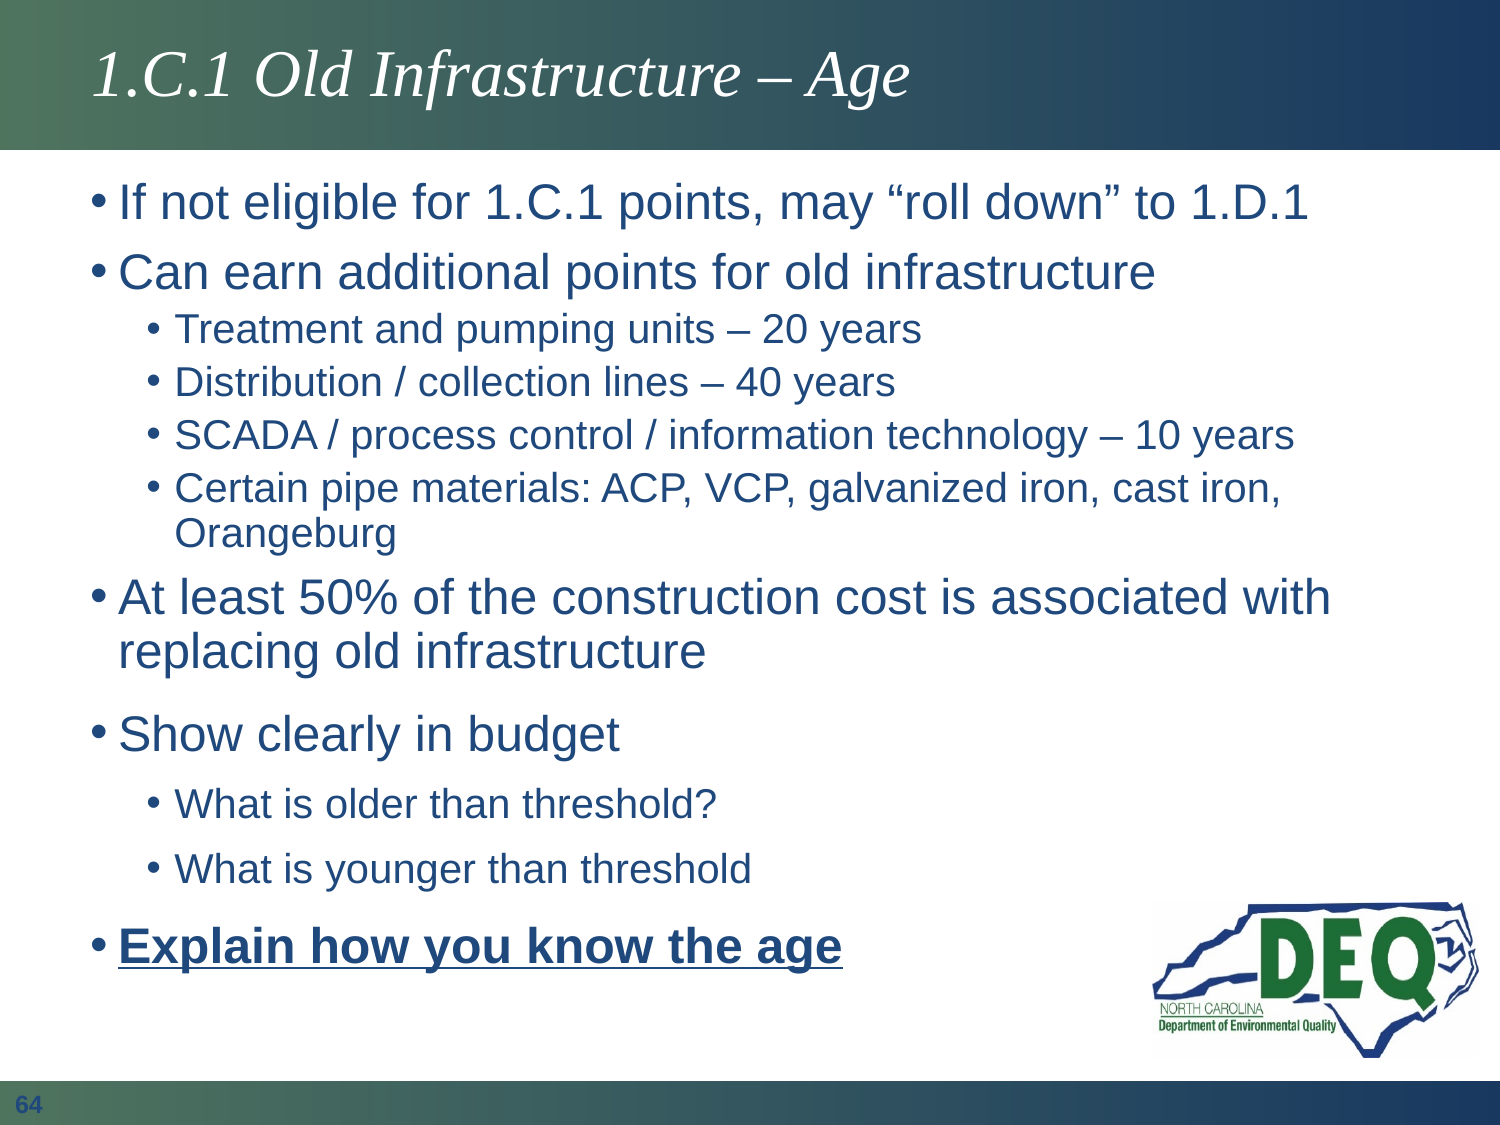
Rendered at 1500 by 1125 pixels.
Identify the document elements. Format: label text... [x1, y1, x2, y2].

list If not eligible for 1.C.1 points, may “roll down” to 1.D.1 Can earn additional points for old infrastructure Treatment and pumping units – 20 years Distribution / collection lines – 40 years SCADA / process control / information technology – 10 years Certain pipe materials: ACP, VCP, galvanized iron, cast iron, Orangeburg At least 50% of the construction cost is associated with replacing old infrastructure Show clearly in budget What is older than threshold? What is younger than threshold Explain how you know the age [75, 168, 1442, 1025]
picture [1152, 902, 1479, 1058]
slide_number 64 [0, 1081, 338, 1125]
title 1.C.1 Old Infrastructure – Age [76, 0, 1442, 150]
